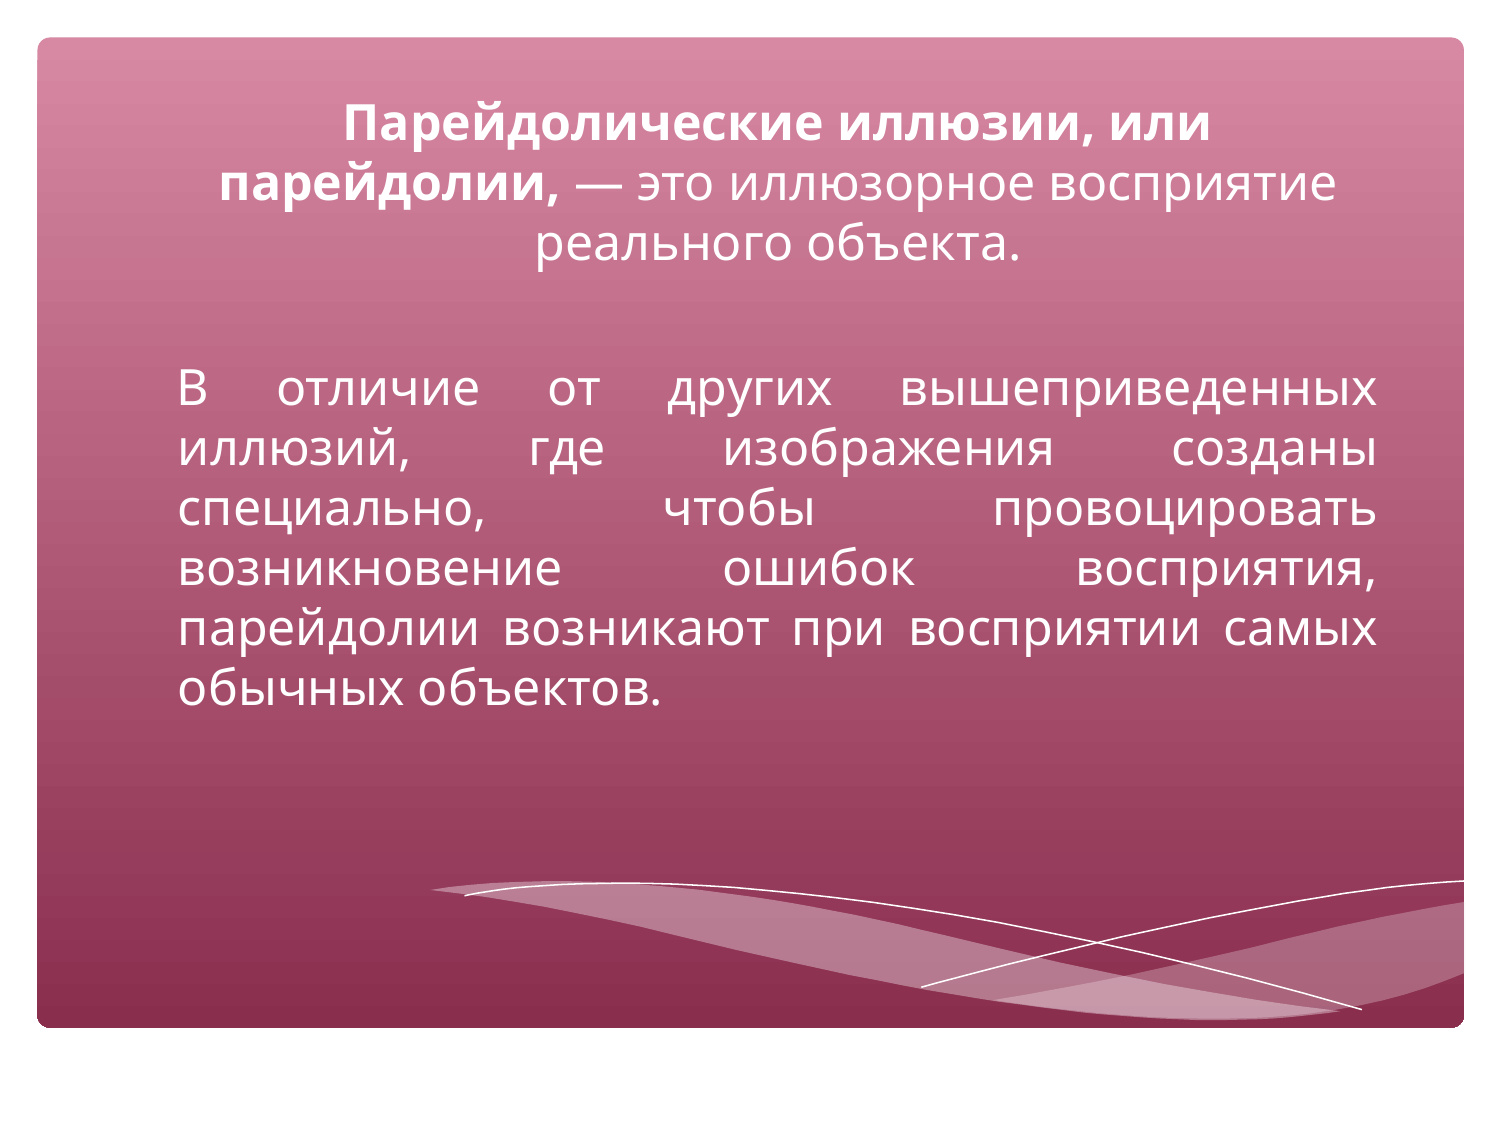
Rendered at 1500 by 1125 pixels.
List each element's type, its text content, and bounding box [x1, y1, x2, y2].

list Парейдолические иллюзии, или парейдолии, — это иллюзорное восприятие реального объекта. В отличие от других вышеприведенных иллюзий, где изображения созданы специально, чтобы провоцировать возникновение ошибок восприятия, парейдолии возникают при восприятии самых обычных объектов. [118, 476, 1394, 723]
